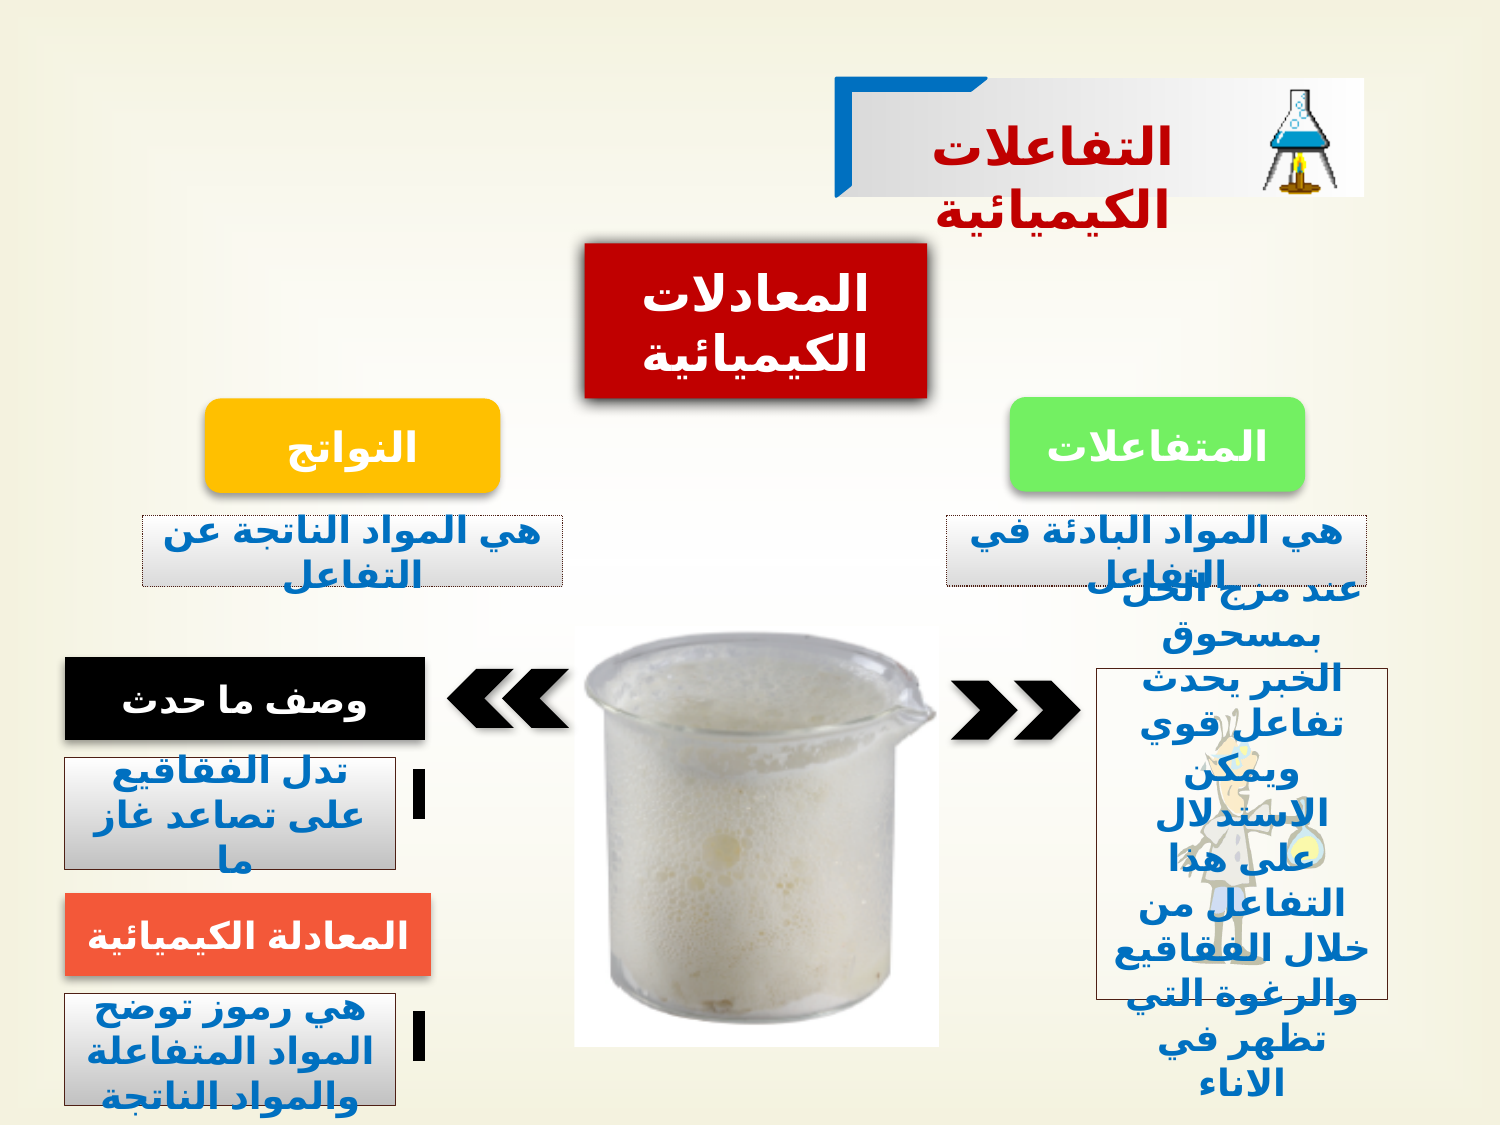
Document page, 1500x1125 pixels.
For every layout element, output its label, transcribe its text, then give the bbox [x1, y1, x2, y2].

text_box النواتج [203, 396, 502, 495]
text_box التفاعلات الكيميائية [836, 106, 1270, 247]
text_box [445, 667, 516, 730]
text_box عند مزج الخل بمسحوق الخبر يحدث تفاعل قوي ويمكن الاستدلال على هذا التفاعل من خلال الفقاقيع والرغوة التي تظهر في الاناء [1095, 667, 1389, 1001]
text_box [573, 625, 940, 1048]
text_box [1233, 53, 1366, 198]
text_box المعادلة الكيميائية [63, 892, 433, 977]
text_box [852, 77, 1233, 106]
text_box وصف ما حدث [63, 655, 426, 741]
text_box [949, 678, 1019, 742]
text_box المعادلات الكيميائية [583, 242, 929, 400]
text_box تدل الفقاقيع على تصاعد غاز ما [63, 756, 397, 871]
text_box [834, 76, 988, 198]
text_box هي رموز توضح المواد المتفاعلة والمواد الناتجة [63, 992, 397, 1107]
text_box [1012, 678, 1082, 742]
text_box هي المواد الناتجة عن التفاعل [141, 514, 564, 588]
text_box المتفاعلات [1008, 395, 1307, 494]
text_box [501, 667, 571, 730]
text_box هي المواد البادئة في التفاعل [945, 514, 1368, 588]
